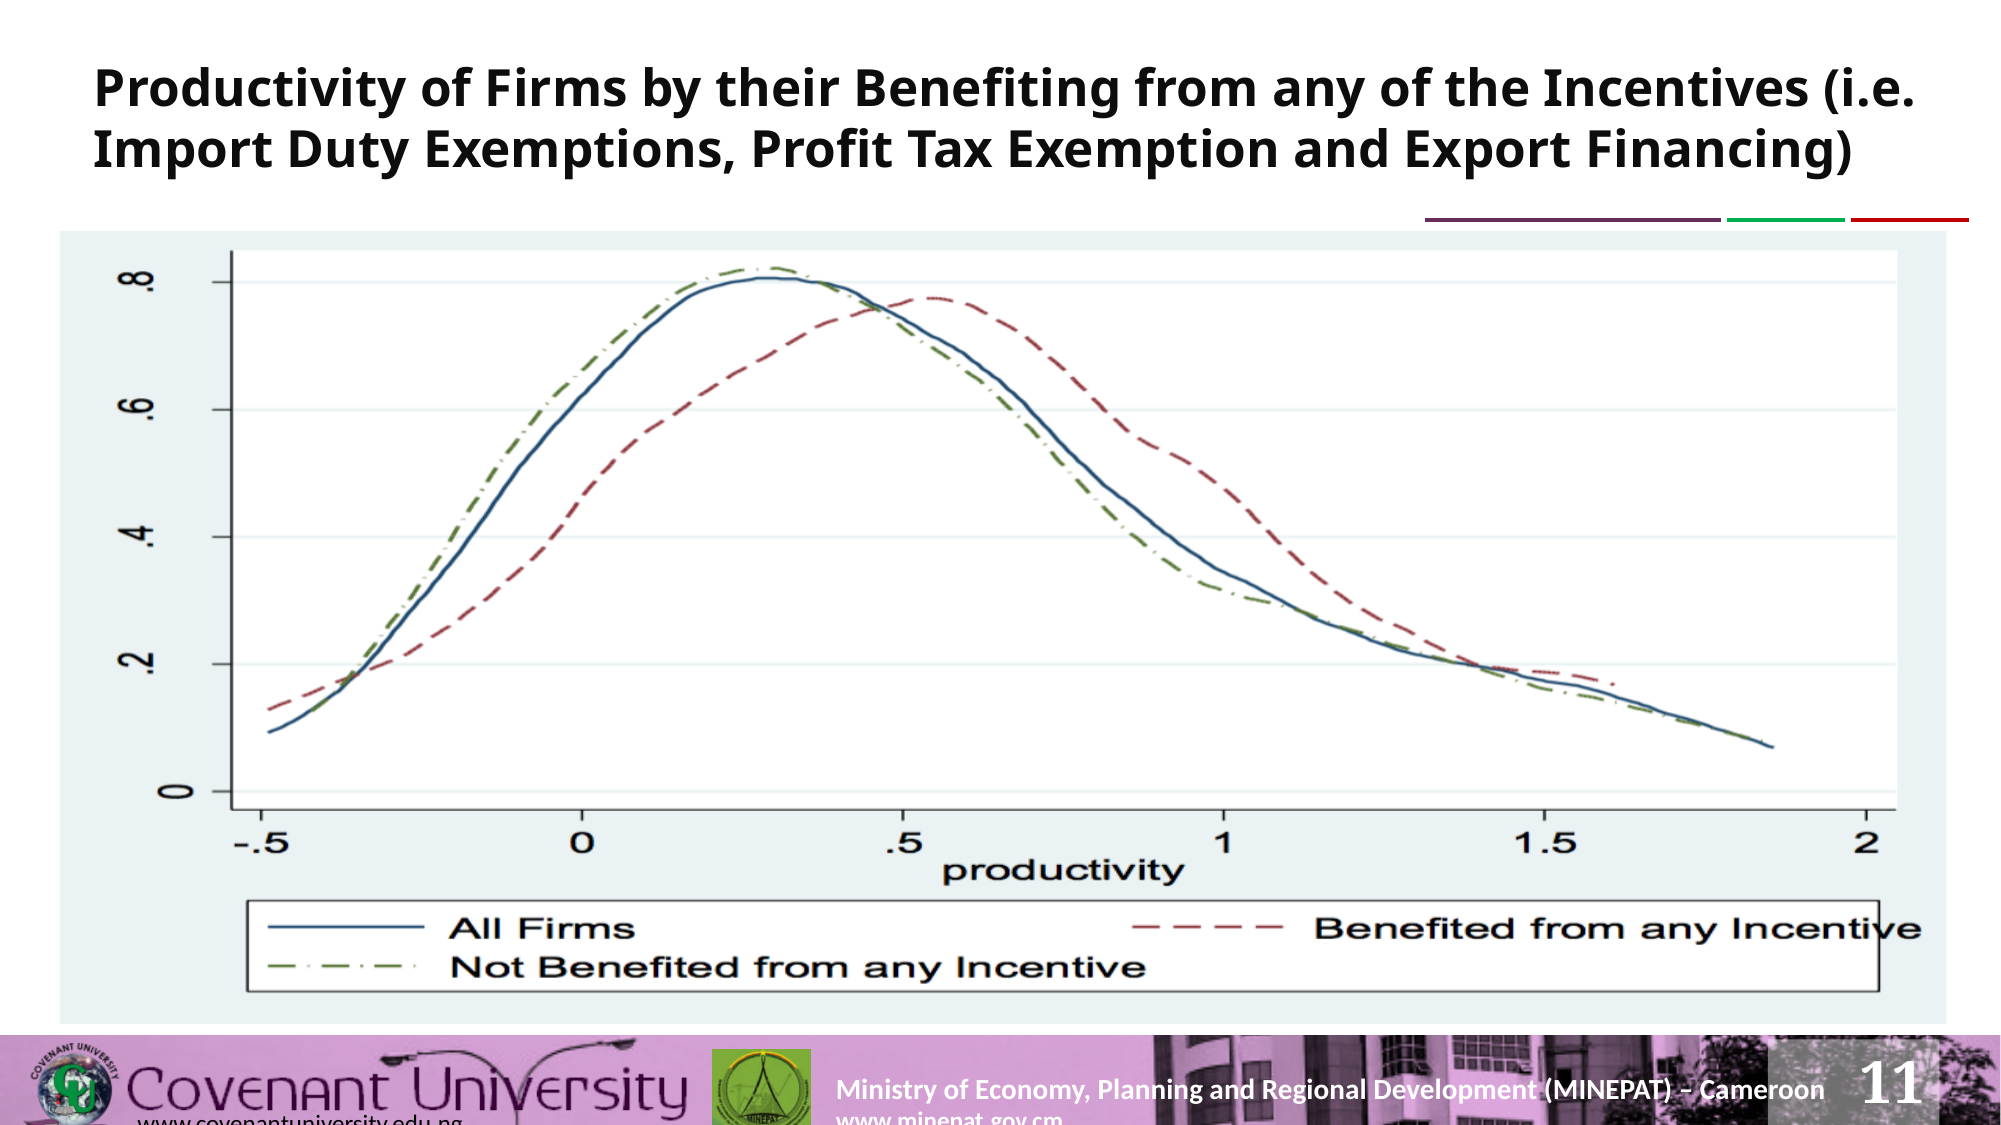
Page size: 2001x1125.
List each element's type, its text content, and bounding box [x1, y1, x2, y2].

title Productivity of Firms by their Benefiting from any of the Incentives (i.e. Import Duty Exemptions, Profit Tax Exemption and Export Financing) [74, 20, 2001, 213]
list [39, 231, 1962, 1024]
picture [23, 1036, 1072, 1125]
text_box Ministry of Economy, Planning and Regional Development (MINEPAT) – Cameroon www.minepat.gov.cm [821, 1062, 1842, 1125]
